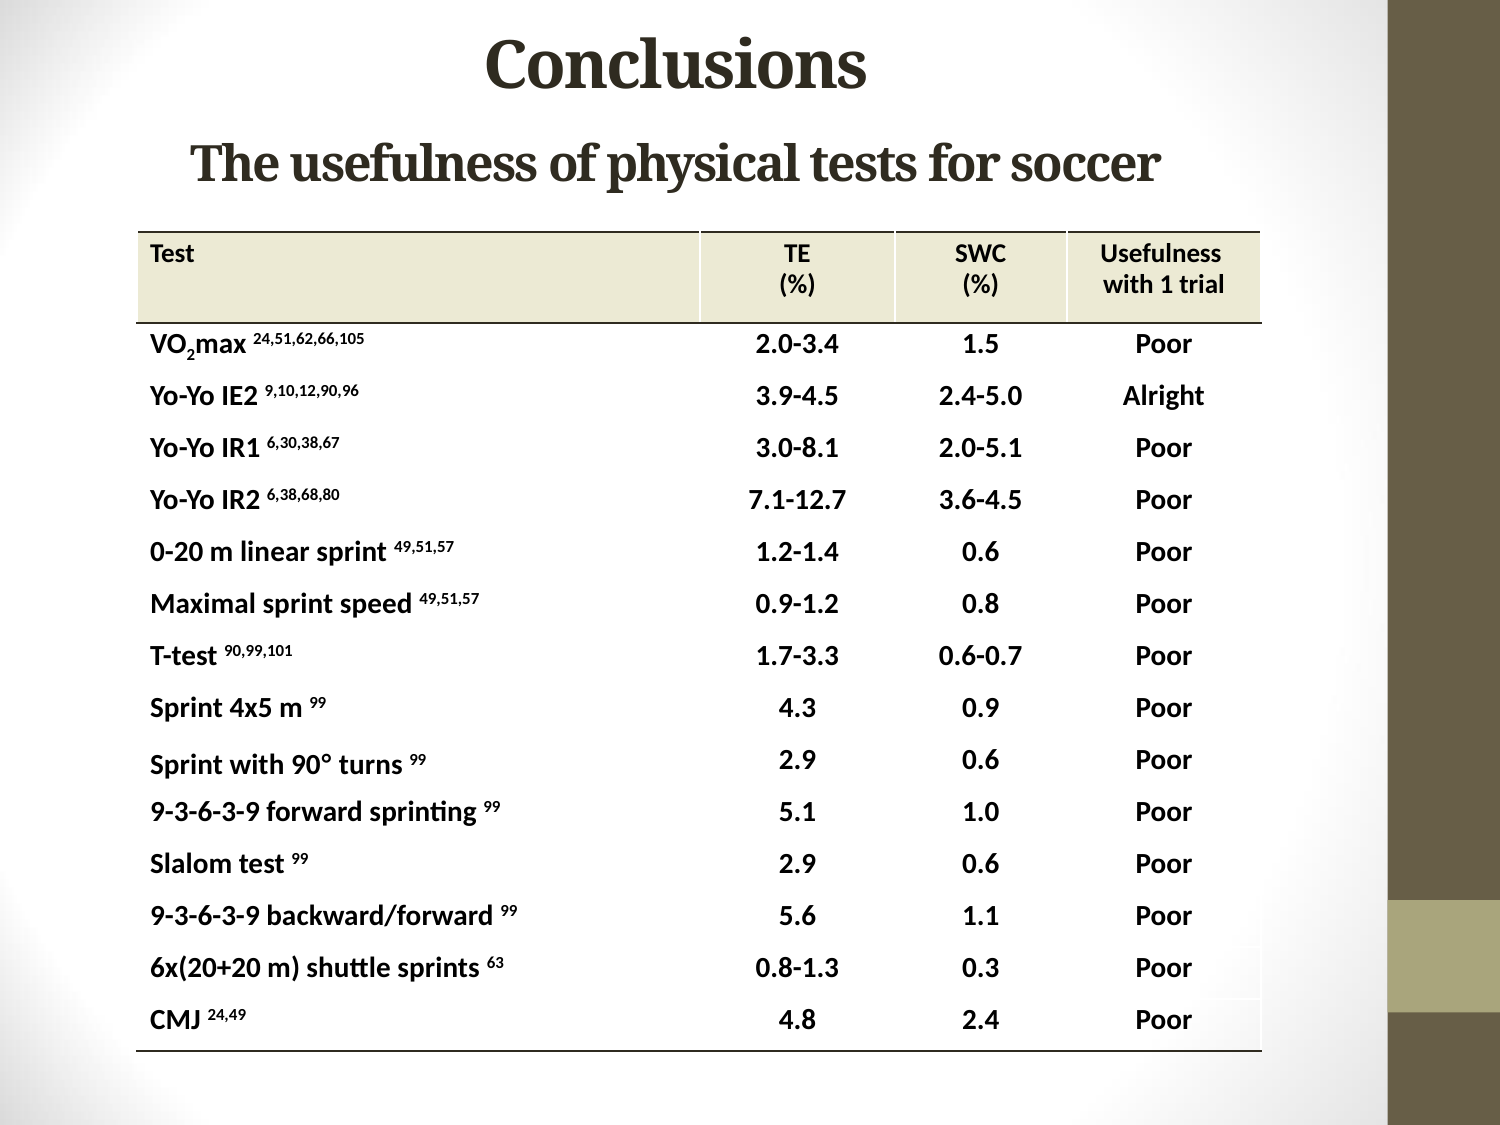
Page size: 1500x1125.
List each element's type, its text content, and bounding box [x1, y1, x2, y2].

table_cell Poor [1068, 740, 1260, 790]
table_cell 0.3 [896, 948, 1066, 998]
table_cell 0.8-1.3 [701, 948, 894, 998]
table_cell 2.0-3.4 [701, 324, 894, 374]
table_cell 2.4 [896, 1000, 1066, 1050]
text_box Conclusions The usefulness of physical tests for soccer [32, 43, 1321, 170]
table_header TE (%) [701, 233, 894, 322]
table_cell 0.6 [896, 532, 1066, 582]
table_cell Yo-Yo IE2 9,10,12,90,96 [138, 376, 699, 426]
picture [0, 0, 1387, 1125]
table_cell Yo-Yo IR1 6,30,38,67 [138, 428, 699, 478]
table_cell 2.9 [701, 740, 894, 790]
table_cell 2.9 [701, 844, 894, 894]
table_cell 5.1 [701, 792, 894, 842]
table_cell Poor [1068, 896, 1260, 946]
table_cell Slalom test 99 [138, 844, 699, 894]
table_cell Poor [1068, 688, 1260, 738]
table_cell Maximal sprint speed 49,51,57 [138, 584, 699, 634]
table_cell Poor [1068, 584, 1260, 634]
table_cell 3.0-8.1 [701, 428, 894, 478]
table_cell 2.4-5.0 [896, 376, 1066, 426]
table_cell Sprint 4x5 m 99 [138, 688, 699, 738]
table_cell 3.9-4.5 [701, 376, 894, 426]
table_cell T-test 90,99,101 [138, 636, 699, 686]
table_cell Poor [1068, 532, 1260, 582]
table_cell 4.8 [701, 1000, 894, 1050]
table_cell Yo-Yo IR2 6,38,68,80 [138, 480, 699, 530]
table_cell 1.5 [896, 324, 1066, 374]
table_cell 0-20 m linear sprint 49,51,57 [138, 532, 699, 582]
table_cell Poor [1068, 636, 1260, 686]
table_cell 1.1 [896, 896, 1066, 946]
table_cell Sprint with 90° turns 99 [138, 740, 699, 790]
table_cell 0.9 [896, 688, 1066, 738]
table_cell Poor [1068, 324, 1260, 374]
table_cell 0.8 [896, 584, 1066, 634]
table_cell Alright [1068, 376, 1260, 426]
table_cell 1.2-1.4 [701, 532, 894, 582]
table_cell 0.9-1.2 [701, 584, 894, 634]
table_cell 2.0-5.1 [896, 428, 1066, 478]
table_cell Poor [1068, 1000, 1260, 1050]
table_cell 4.3 [701, 688, 894, 738]
table_cell 0.6 [896, 844, 1066, 894]
table_header Test [138, 233, 699, 322]
table_cell Poor [1068, 948, 1260, 998]
table_cell 1.7-3.3 [701, 636, 894, 686]
table_cell 9-3-6-3-9 backward/forward 99 [138, 896, 699, 946]
table_cell CMJ 24,49 [138, 1000, 699, 1050]
table_cell 9-3-6-3-9 forward sprinting 99 [138, 792, 699, 842]
table_cell Poor [1068, 428, 1260, 478]
table_header SWC (%) [896, 233, 1066, 322]
table_cell Poor [1068, 480, 1260, 530]
table_cell 3.6-4.5 [896, 480, 1066, 530]
table_cell 7.1-12.7 [701, 480, 894, 530]
table_cell Poor [1068, 792, 1260, 842]
table_cell VO2max 24,51,62,66,105 [138, 324, 699, 374]
table_cell 0.6-0.7 [896, 636, 1066, 686]
table_cell 6x(20+20 m) shuttle sprints 63 [138, 948, 699, 998]
table_cell 0.6 [896, 740, 1066, 790]
table_header Usefulness with 1 trial [1068, 233, 1260, 322]
table_cell 5.6 [701, 896, 894, 946]
table_cell 1.0 [896, 792, 1066, 842]
table_cell Poor [1068, 844, 1260, 894]
